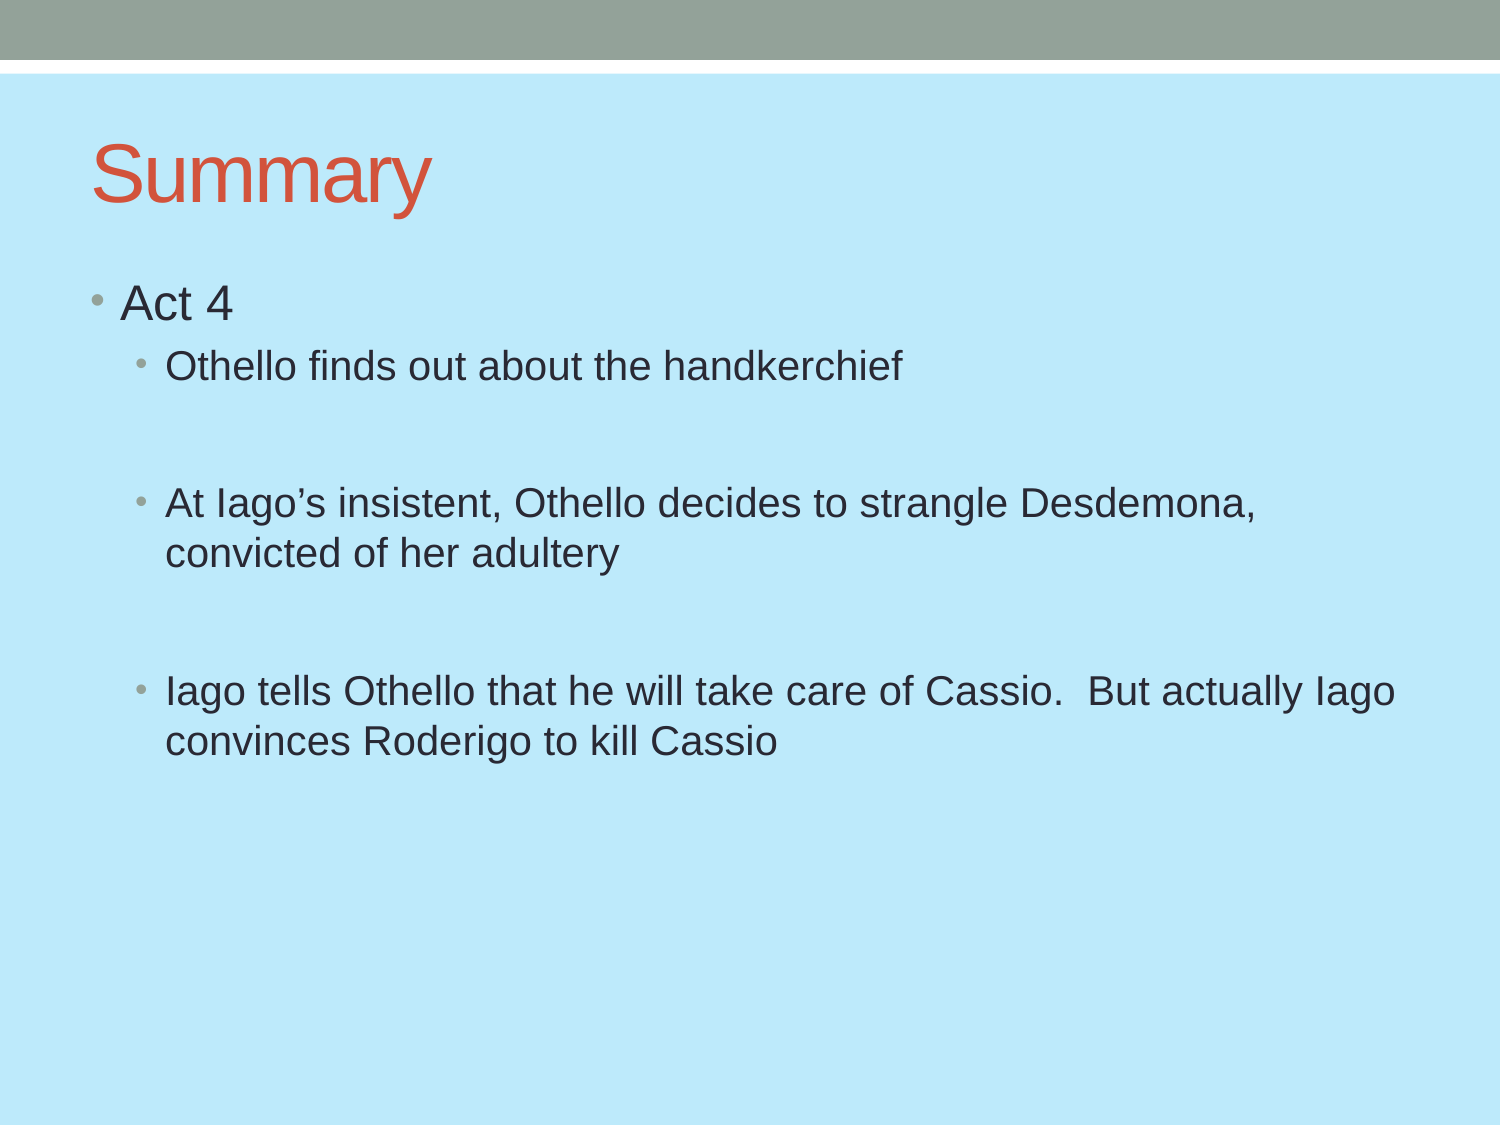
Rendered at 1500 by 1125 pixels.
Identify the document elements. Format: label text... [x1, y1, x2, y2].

list Act 4 Othello finds out about the handkerchief At Iago’s insistent, Othello decides to strangle Desdemona, convicted of her adultery Iago tells Othello that he will take care of Cassio. But actually Iago convinces Roderigo to kill Cassio [75, 262, 1425, 1063]
title Summary [75, 87, 1425, 250]
